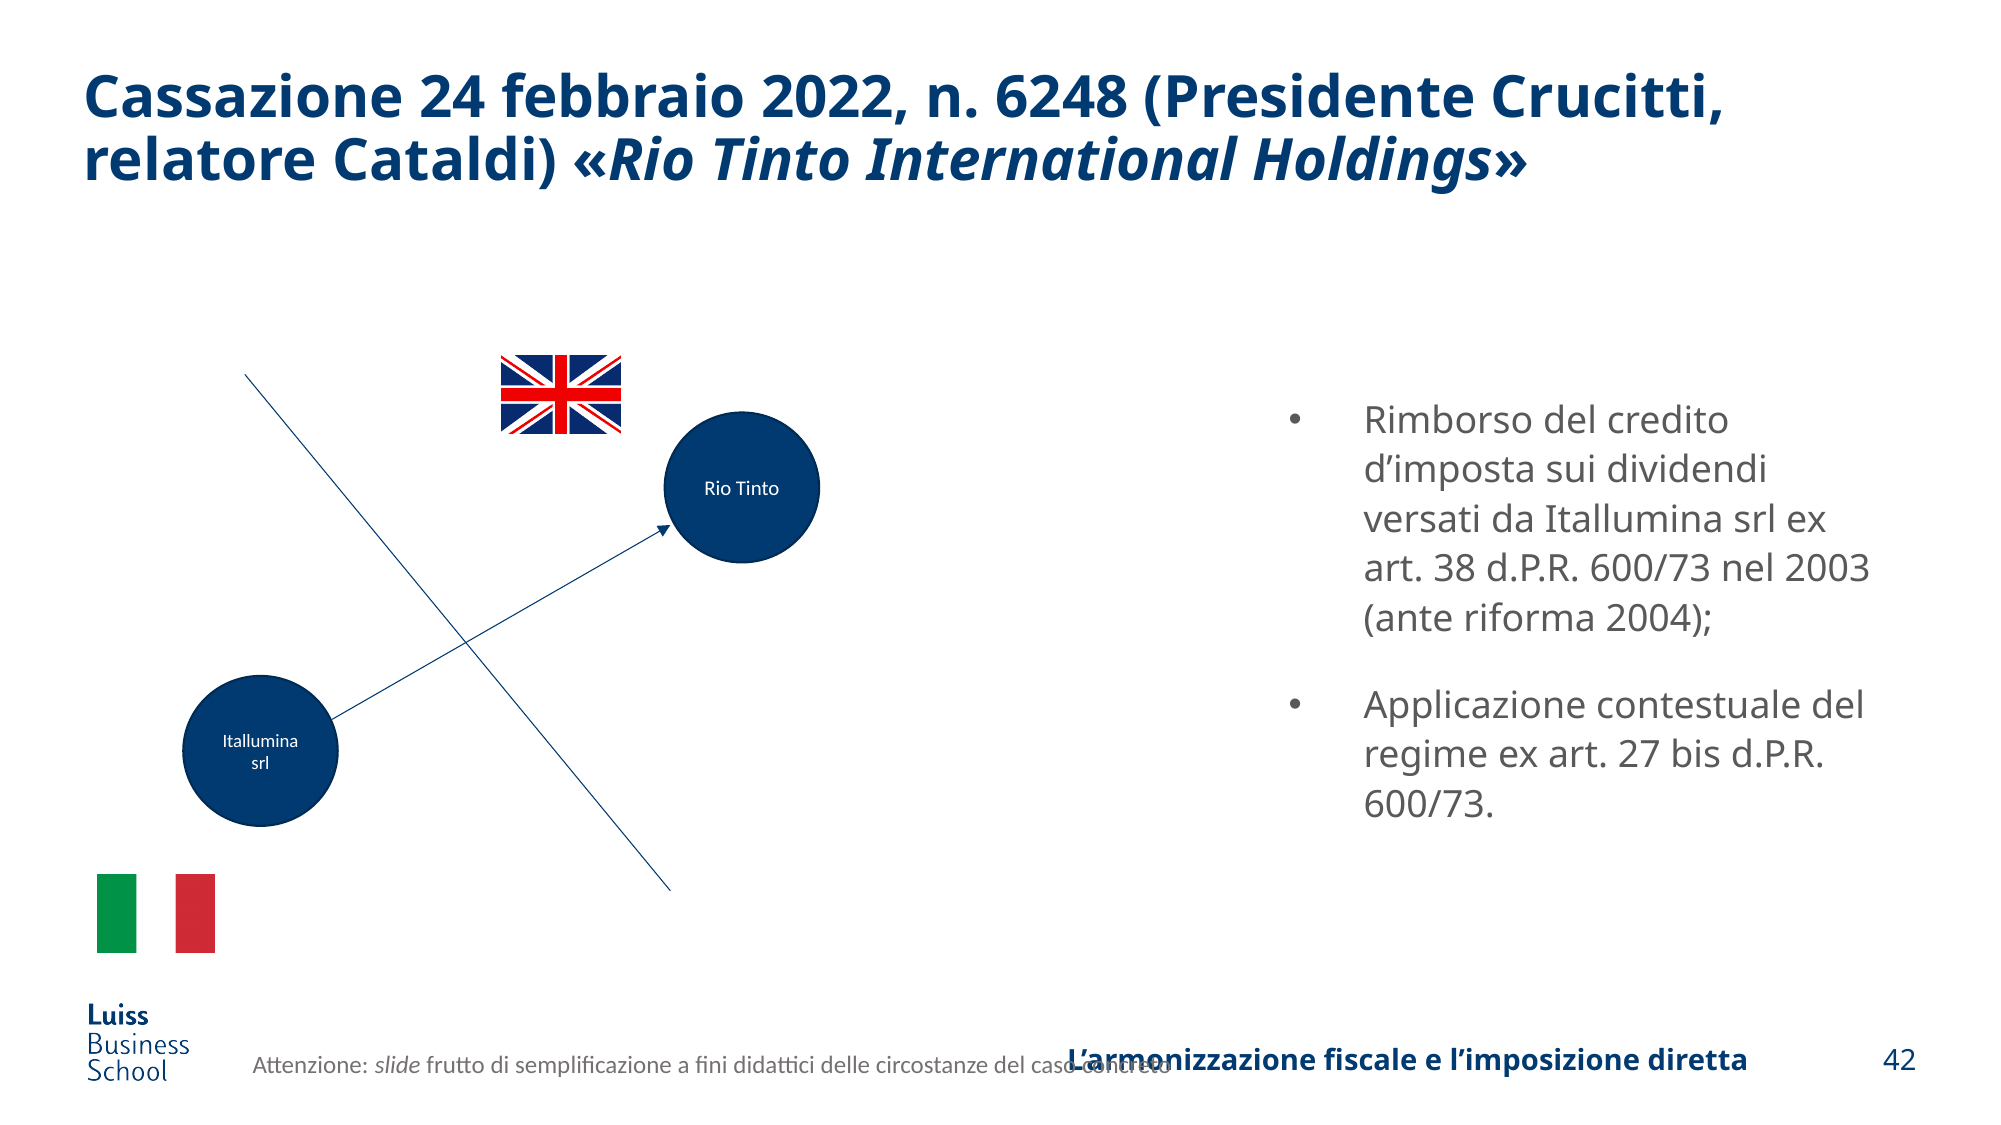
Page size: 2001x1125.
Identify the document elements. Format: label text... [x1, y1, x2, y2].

title Cassazione 24 febbraio 2022, n. 6248 (Presidente Crucitti, relatore Cataldi) «Rio Tinto International Holdings» [68, 59, 1910, 223]
footer L’armonizzazione fiscale e l’imposizione diretta [486, 1021, 1761, 1081]
text_box Itallumina srl [182, 676, 244, 826]
picture [501, 355, 621, 434]
picture [97, 874, 215, 953]
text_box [244, 374, 671, 891]
slide_number 42 [1787, 1021, 1929, 1081]
picture [88, 1003, 189, 1081]
text_box Rio Tinto [671, 411, 821, 564]
list Rimborso del credito d’imposta sui dividendi versati da Itallumina srl ex art. 38 d.P.R. 600/73 nel 2003 (ante riforma 2004); Applicazione contestuale del regime ex art. 27 bis d.P.R. 600/73. [1273, 252, 1910, 964]
text_box Attenzione: slide frutto di semplificazione a fini didattici delle circostanze del caso concreto [237, 1040, 1189, 1086]
